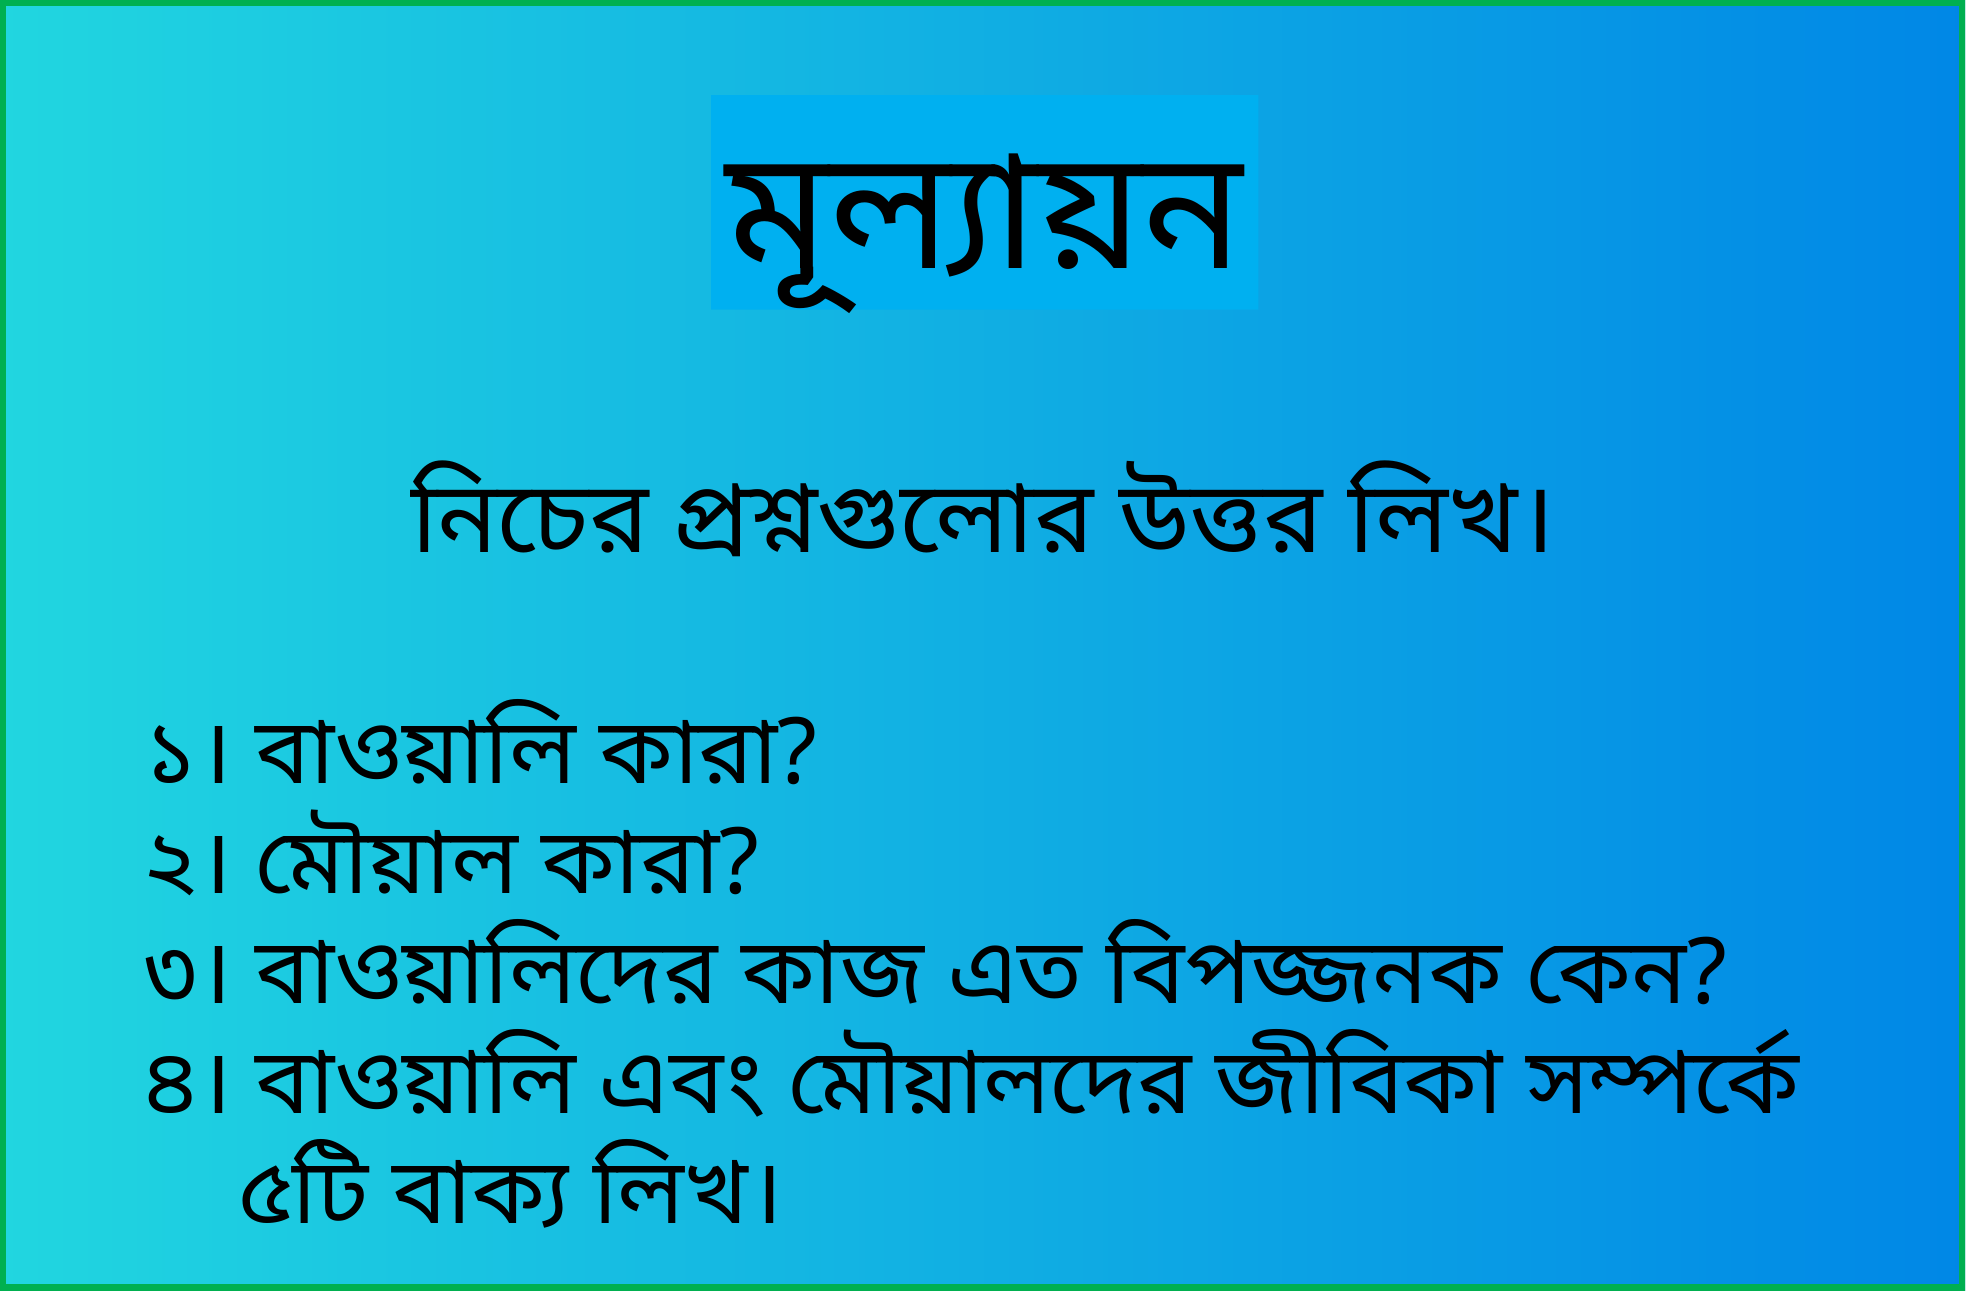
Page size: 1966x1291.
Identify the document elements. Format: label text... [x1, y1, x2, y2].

text_box [0, 0, 1966, 1291]
text_box মূল্যায়ন [711, 95, 1259, 310]
